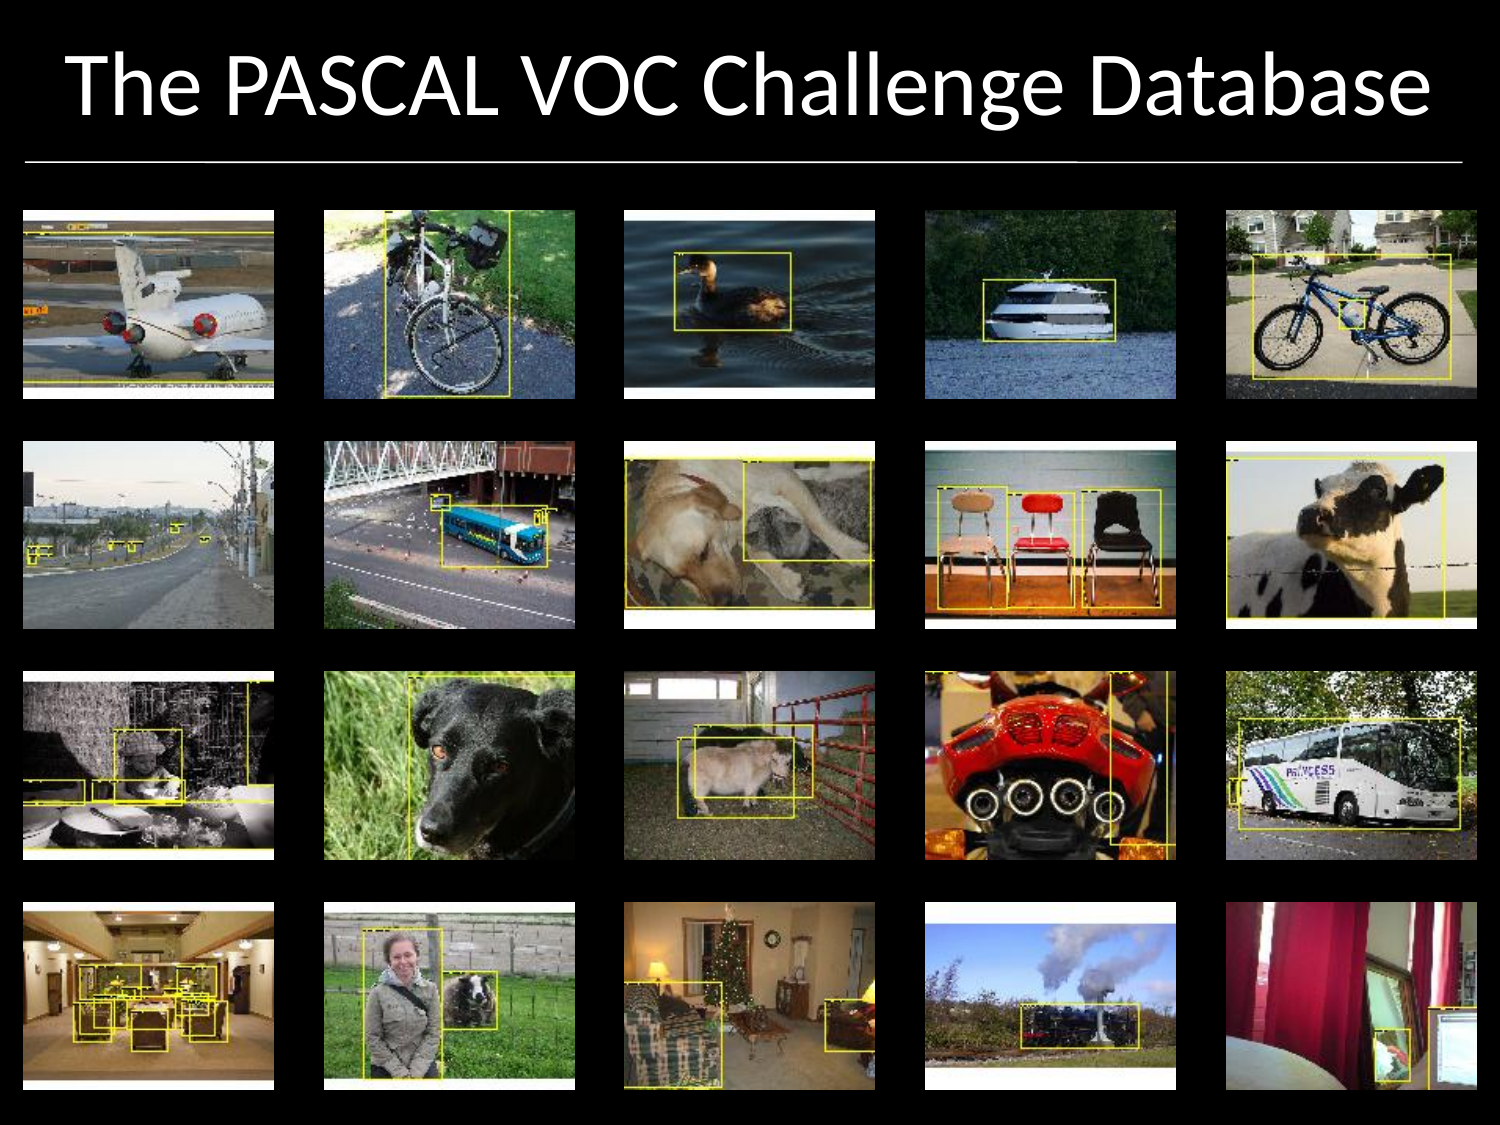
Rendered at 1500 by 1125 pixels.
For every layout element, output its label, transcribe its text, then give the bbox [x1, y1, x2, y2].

picture [323, 902, 575, 1091]
picture [925, 671, 1176, 860]
picture [925, 441, 1176, 630]
picture [1226, 441, 1477, 630]
picture [624, 210, 876, 399]
picture [23, 902, 274, 1091]
picture [925, 210, 1176, 399]
picture [1226, 210, 1477, 399]
picture [23, 210, 274, 399]
picture [624, 441, 876, 630]
picture [1226, 902, 1477, 1091]
picture [925, 902, 1176, 1091]
picture [23, 441, 274, 630]
picture [624, 902, 876, 1091]
picture [323, 210, 575, 399]
picture [1226, 671, 1477, 860]
picture [23, 671, 274, 860]
picture [323, 441, 575, 630]
picture [624, 671, 876, 860]
title The PASCAL VOC Challenge Database [0, 14, 1500, 144]
picture [323, 671, 575, 860]
